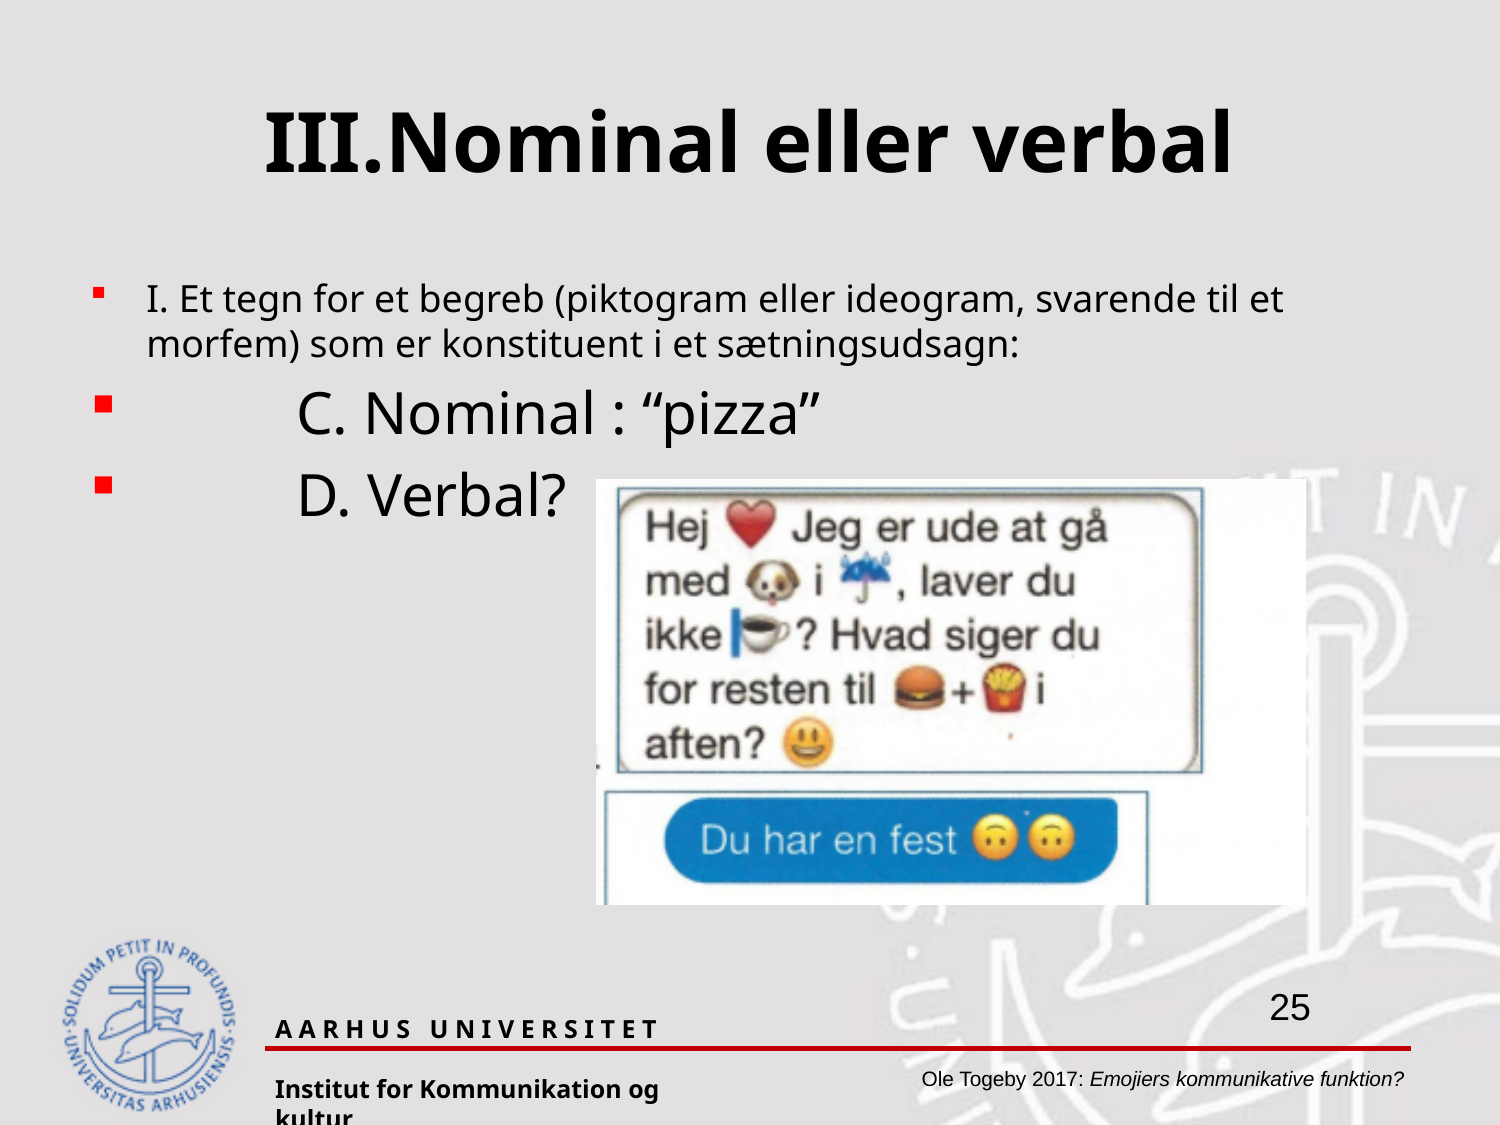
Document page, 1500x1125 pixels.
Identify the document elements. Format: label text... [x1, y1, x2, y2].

slide_number Ole Togeby 2017: Emojiers kommunikative funktion? [879, 1058, 1419, 1103]
list I. Et tegn for et begreb (piktogram eller ideogram, svarende til et morfem) som er konstituent i et sætningsudsagn: C. Nominal : “pizza” D. Verbal? [75, 267, 1425, 870]
picture [0, 0, 1500, 1125]
footer A A R H U S U N I V E R S I T E T Institut for Kommunikation og kultur [259, 1006, 735, 1110]
title III.Nominal eller verbal [75, 45, 1425, 233]
